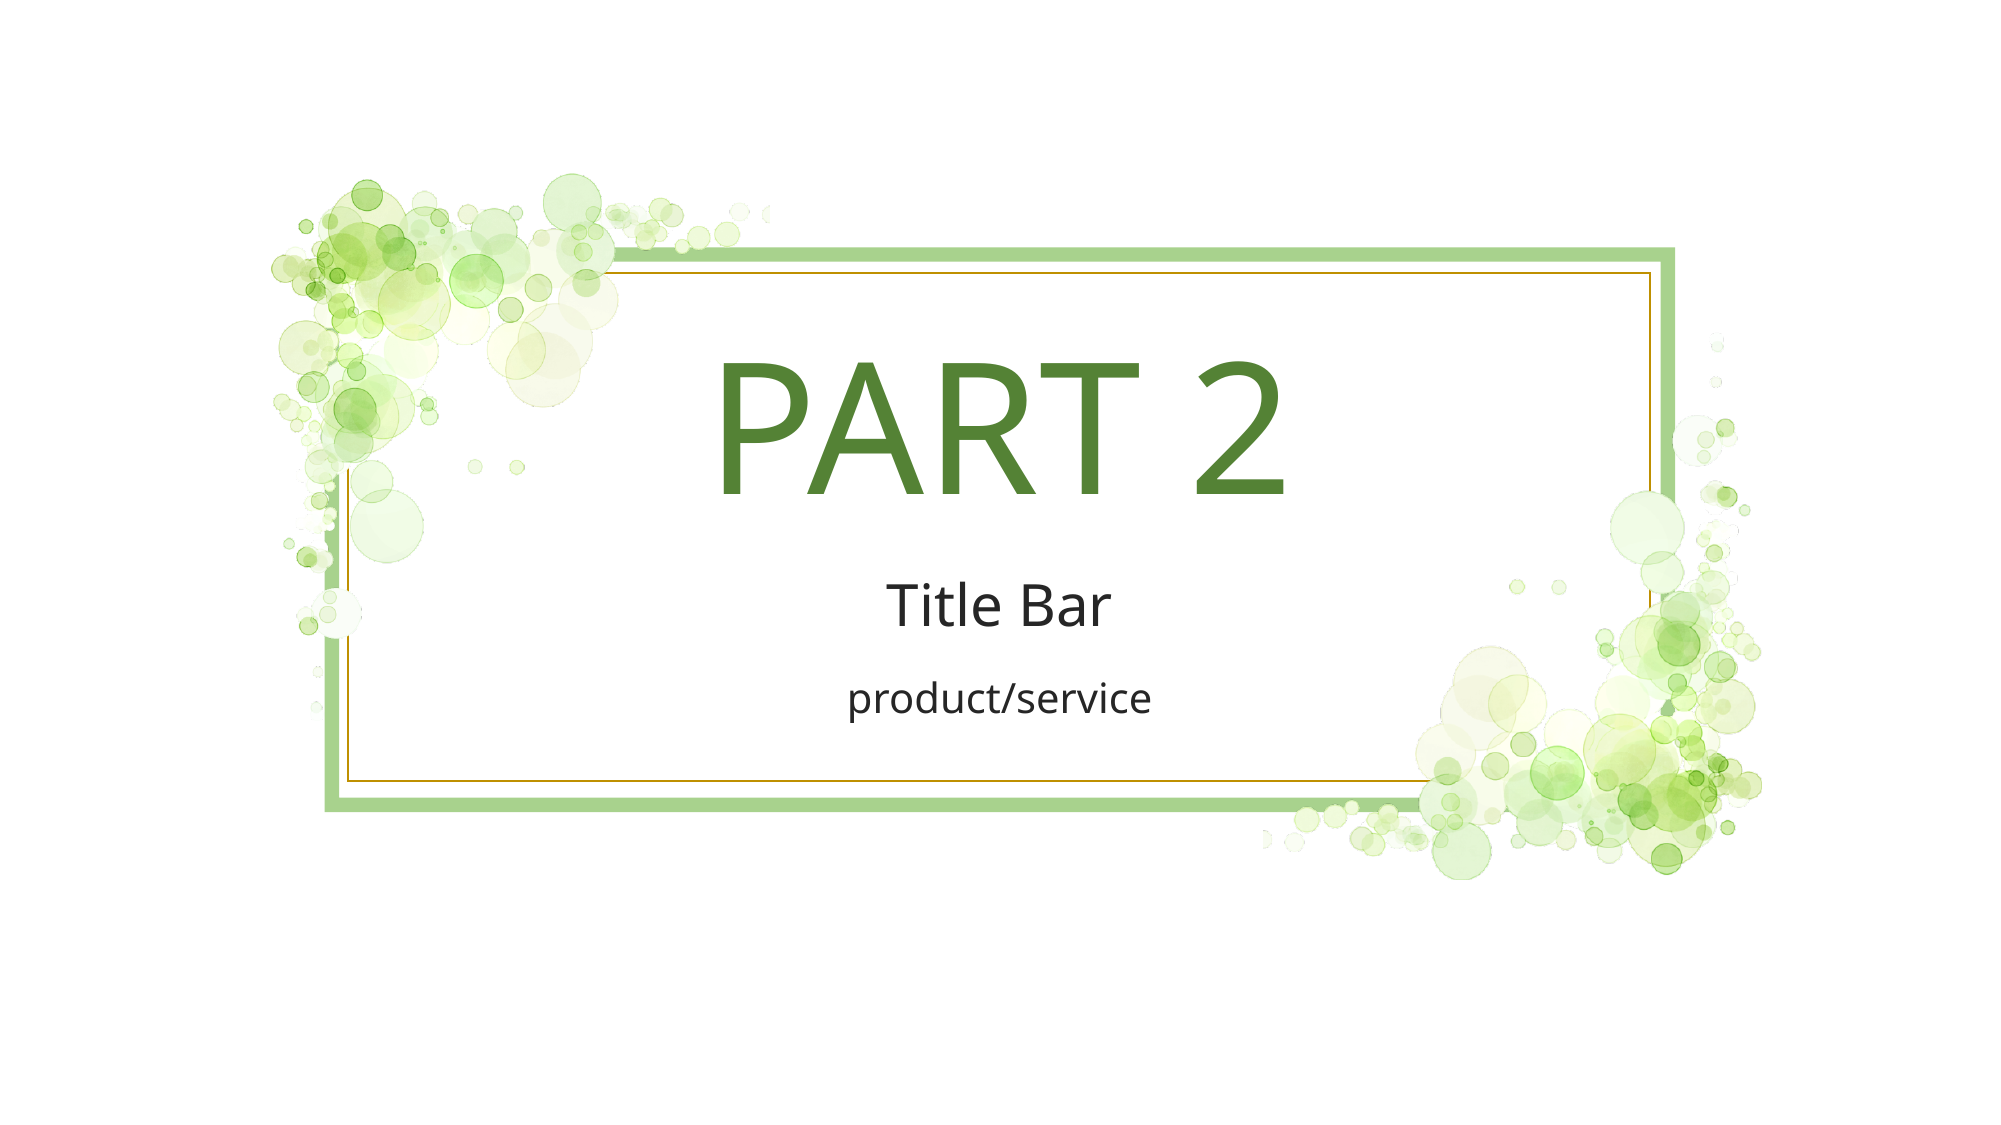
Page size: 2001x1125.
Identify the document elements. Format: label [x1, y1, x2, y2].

text_box [324, 247, 1676, 813]
picture [1263, 322, 1775, 891]
picture [258, 162, 770, 731]
